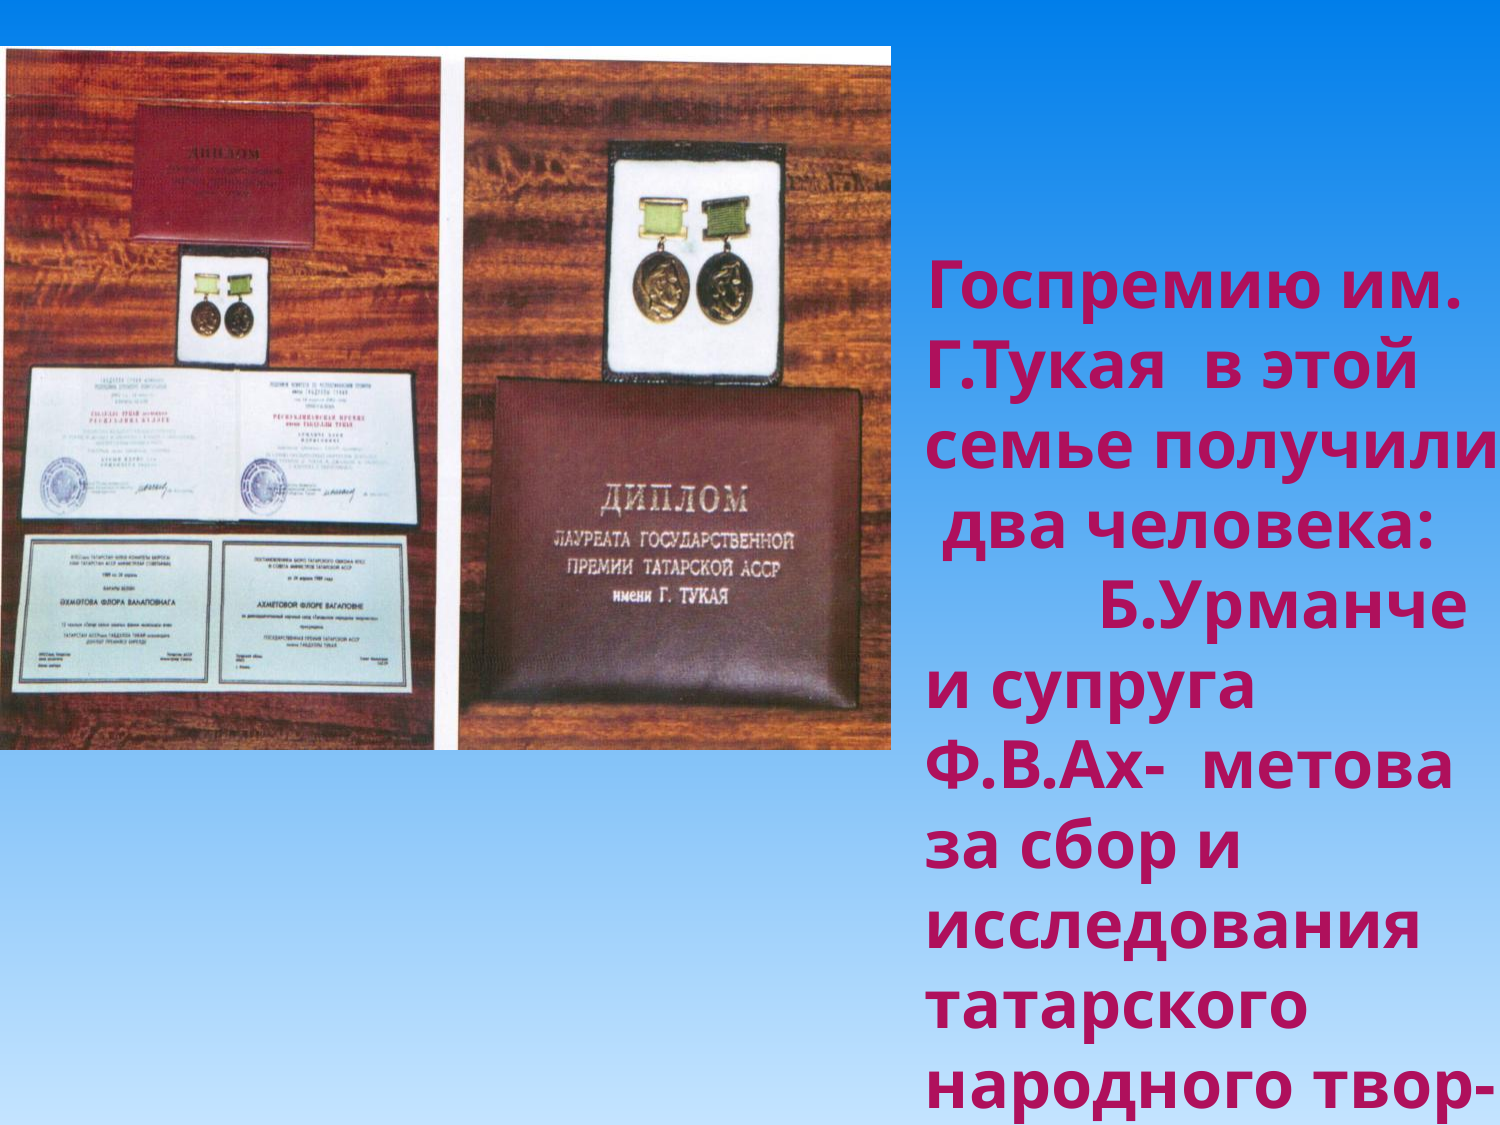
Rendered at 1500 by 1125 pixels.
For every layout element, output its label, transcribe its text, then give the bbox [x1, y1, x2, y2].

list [0, 46, 891, 751]
list Госпремию им. Г.Тукая в этой семье получили два человека: Б.Урманче и супруга Ф.В.Ах- метова за сбор и исследования татарского народного твор- чества(1989). [820, 234, 1500, 1102]
